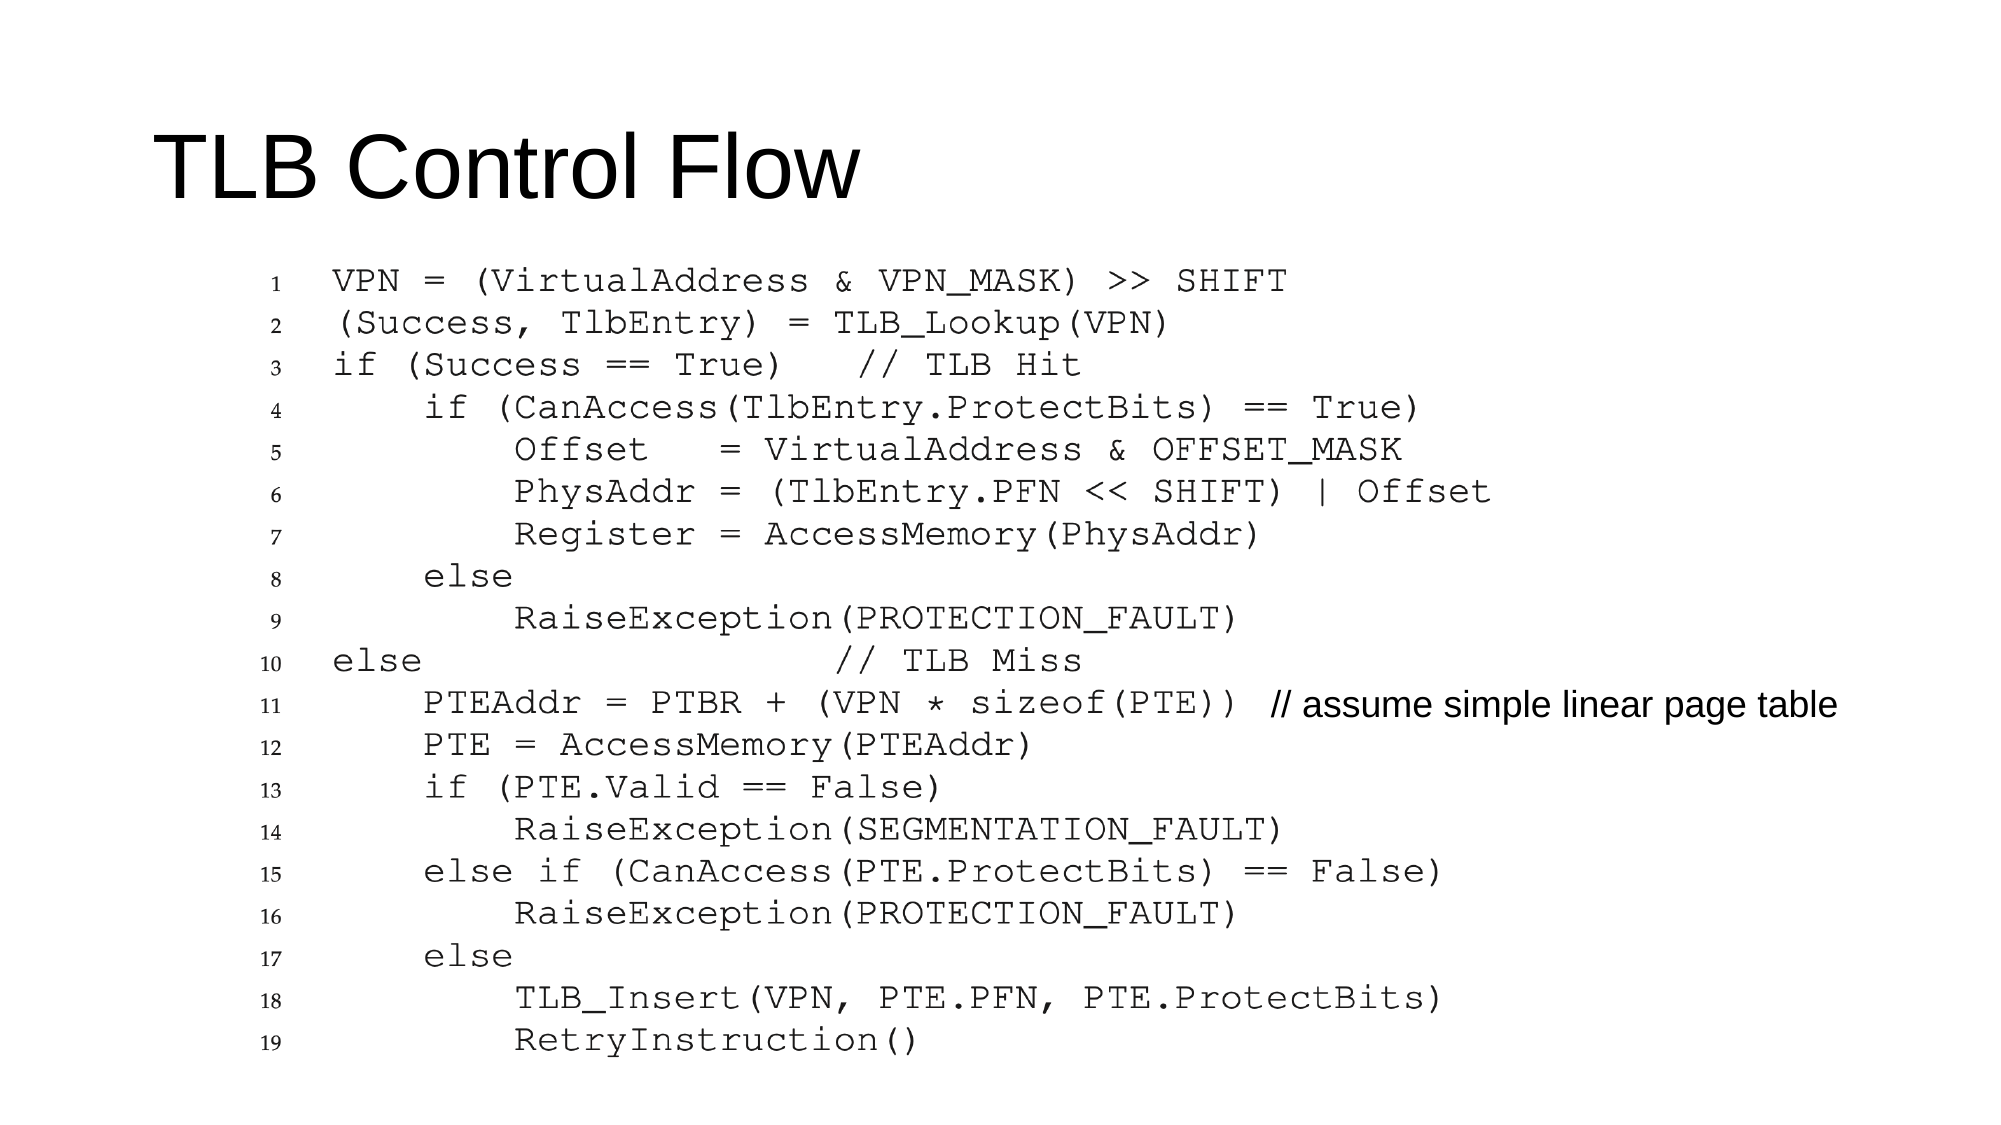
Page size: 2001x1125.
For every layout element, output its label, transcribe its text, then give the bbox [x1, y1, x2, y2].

title TLB Control Flow [137, 59, 1863, 278]
picture [251, 250, 1527, 1071]
text_box // assume simple linear page table [1527, 672, 1880, 733]
